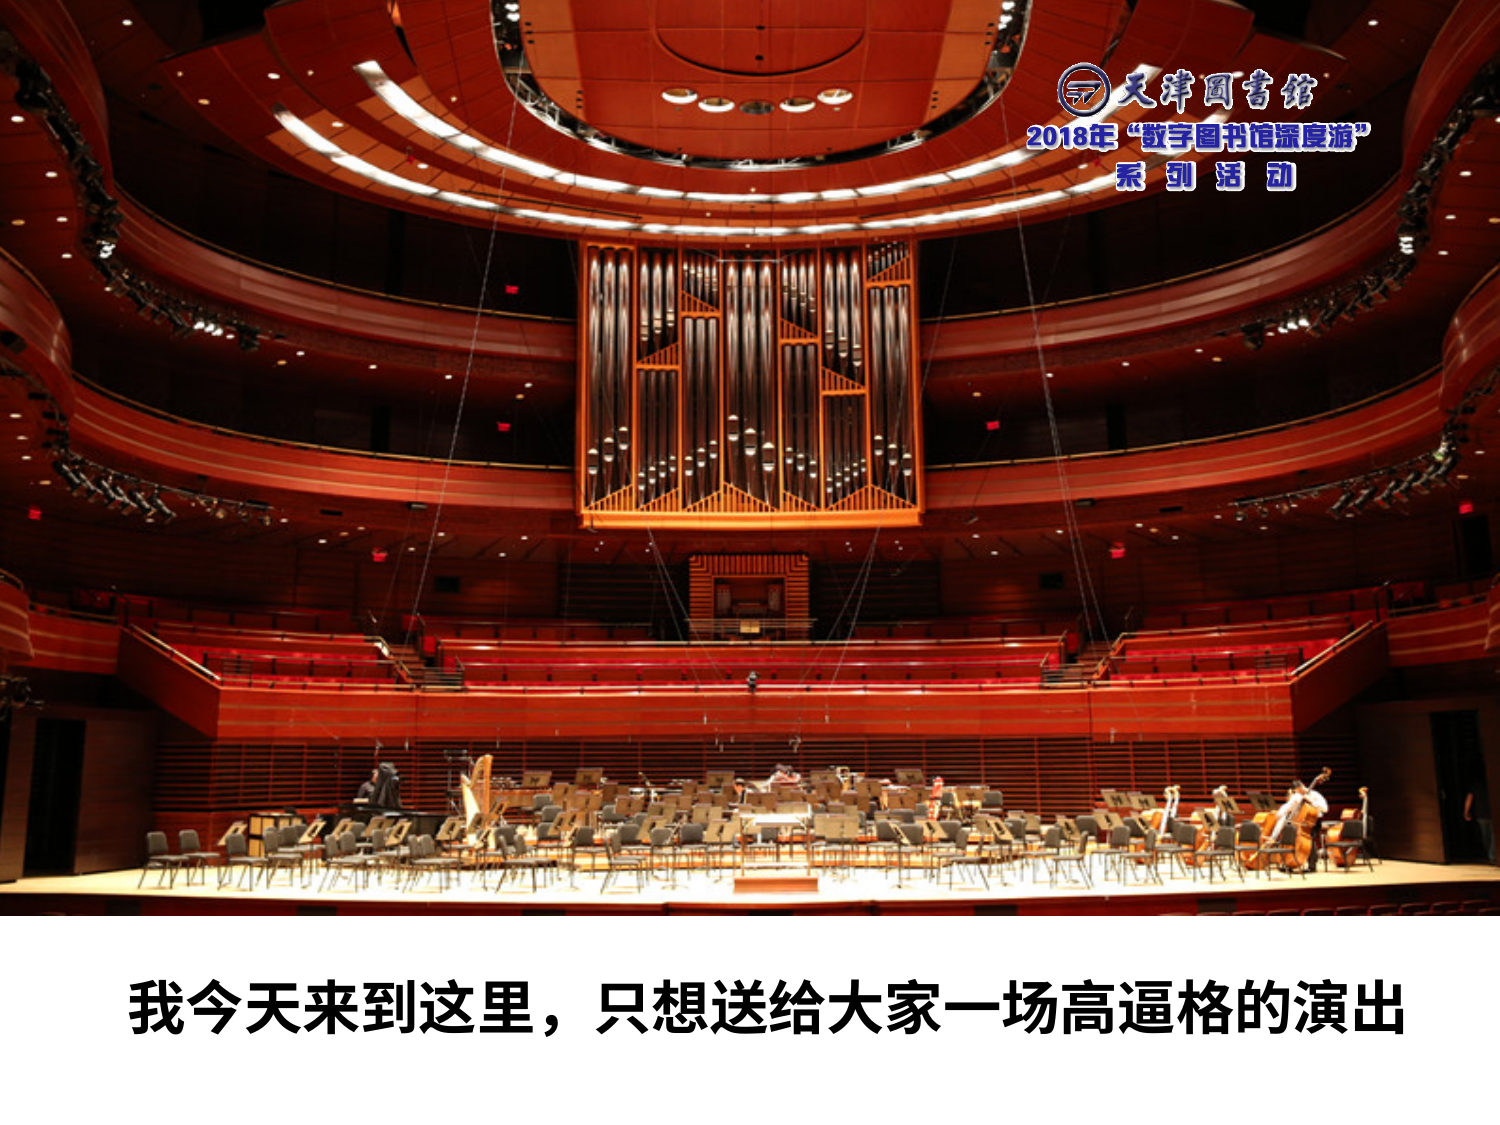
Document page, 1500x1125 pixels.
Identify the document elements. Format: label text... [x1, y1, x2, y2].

picture [0, 0, 1500, 1125]
text_box 我今天来到这里，只想送给大家一场高逼格的演出 [113, 964, 1425, 1049]
